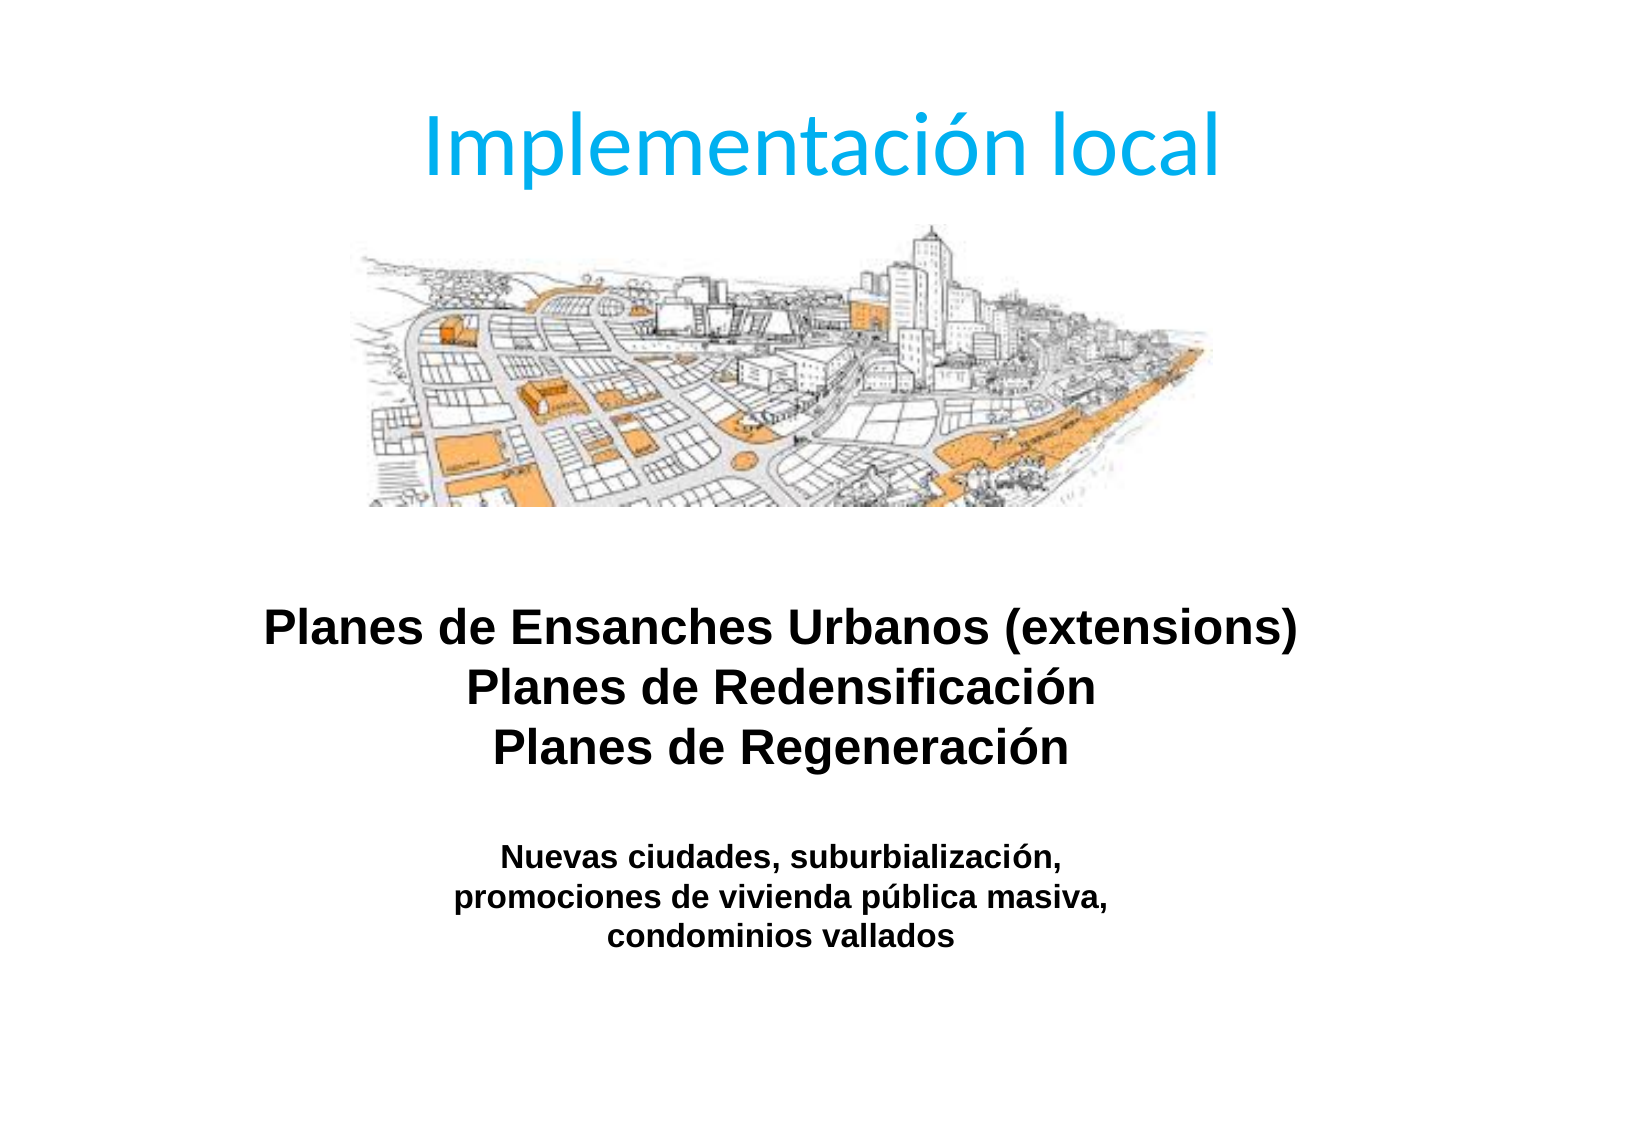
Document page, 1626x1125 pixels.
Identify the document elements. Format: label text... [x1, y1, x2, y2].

text_box Planes de Ensanches Urbanos (extensions) Planes de Redensificación Planes de Regeneración Nuevas ciudades, suburbialización, promociones de vivienda pública masiva, condominios vallados [248, 587, 1314, 1042]
title Implementación local [81, 45, 1544, 233]
picture [349, 224, 1213, 507]
